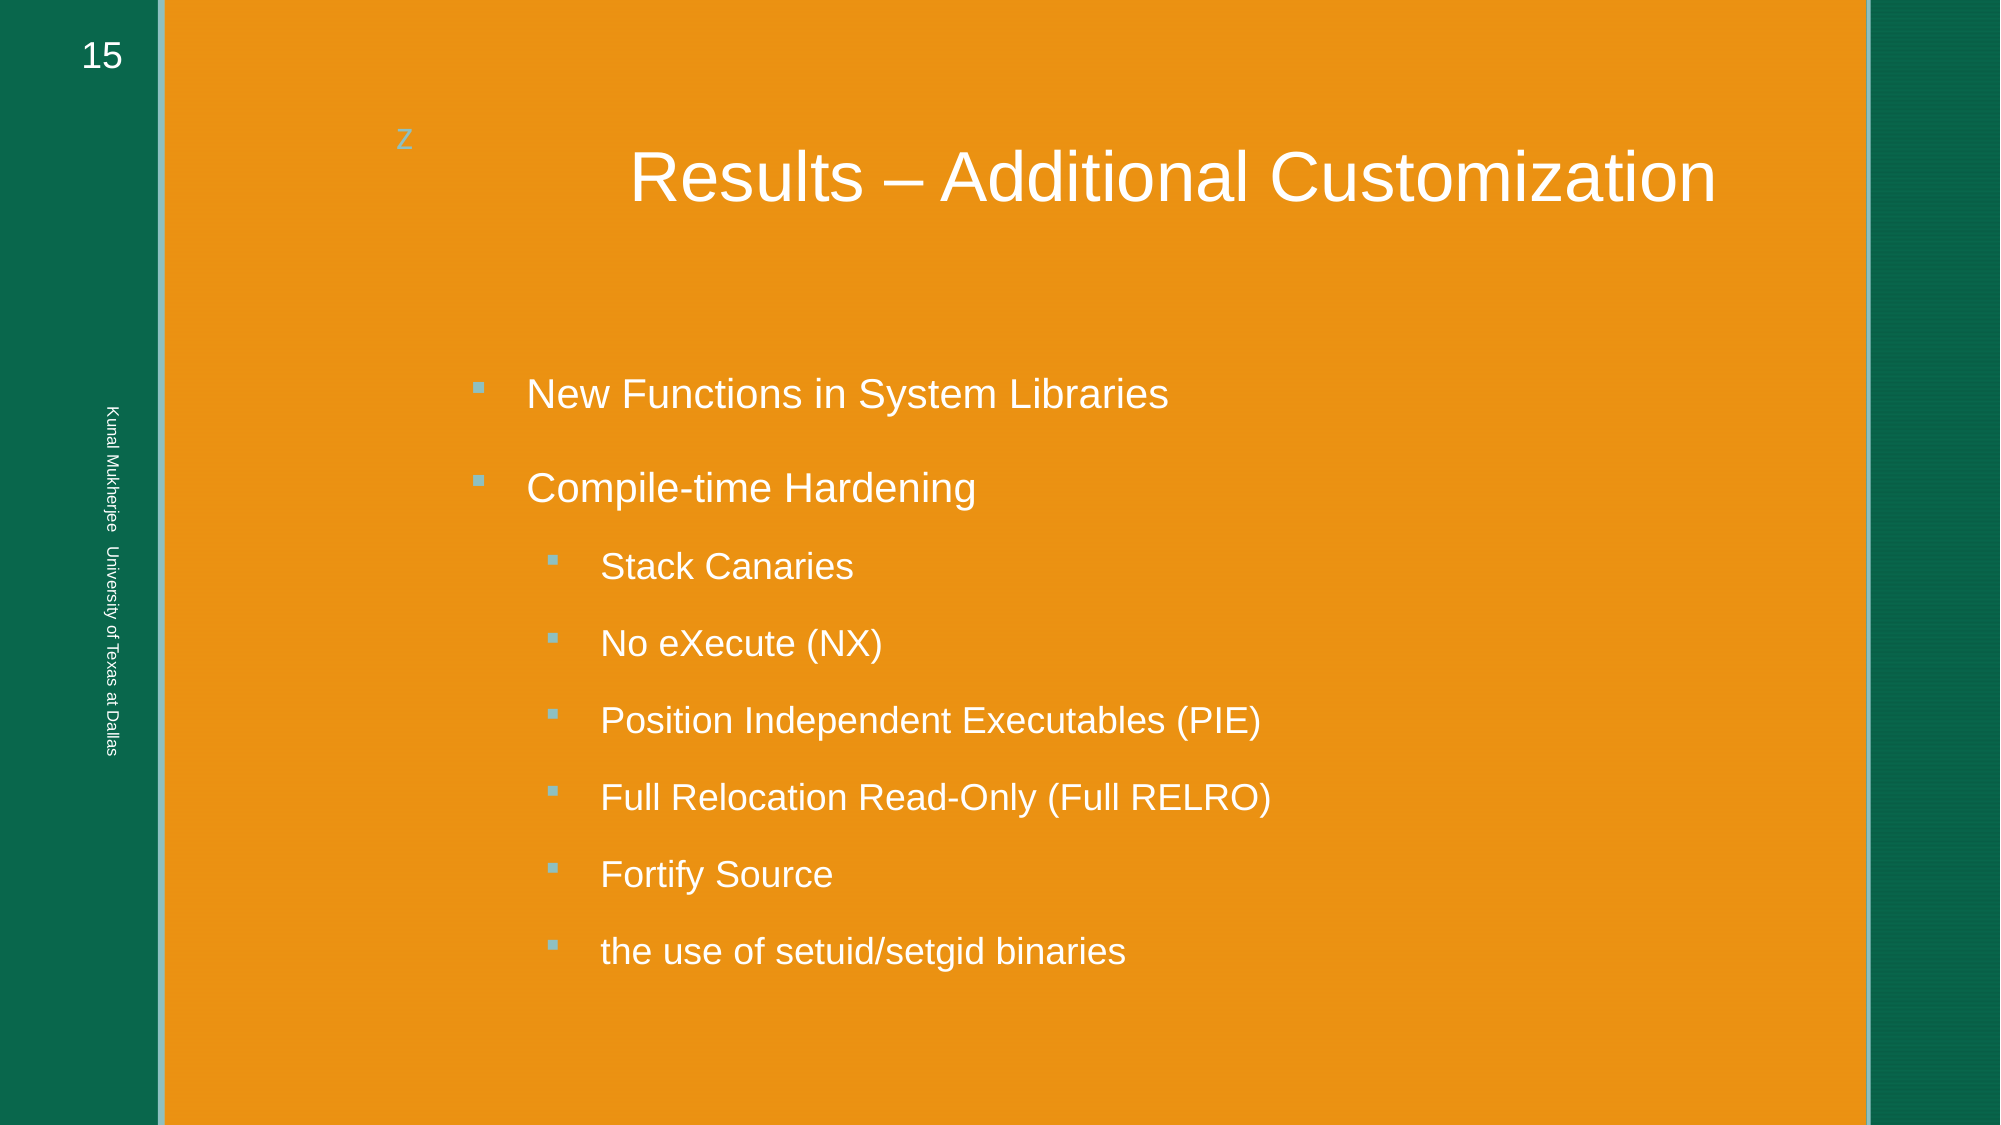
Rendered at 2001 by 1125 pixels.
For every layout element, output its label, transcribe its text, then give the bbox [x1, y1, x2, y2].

title Results – Additional Customization [428, 132, 1734, 310]
slide_number 15 [25, 26, 131, 80]
footer Kunal Mukherjee University of Texas at Dallas [101, 132, 131, 1098]
picture [1871, 0, 2000, 1125]
list New Functions in System Libraries Compile-time Hardening Stack Canaries No eXecute (NX) Position Independent Executables (PIE) Full Relocation Read-Only (Full RELRO) Fortify Source the use of setuid/setgid binaries [454, 336, 1734, 993]
